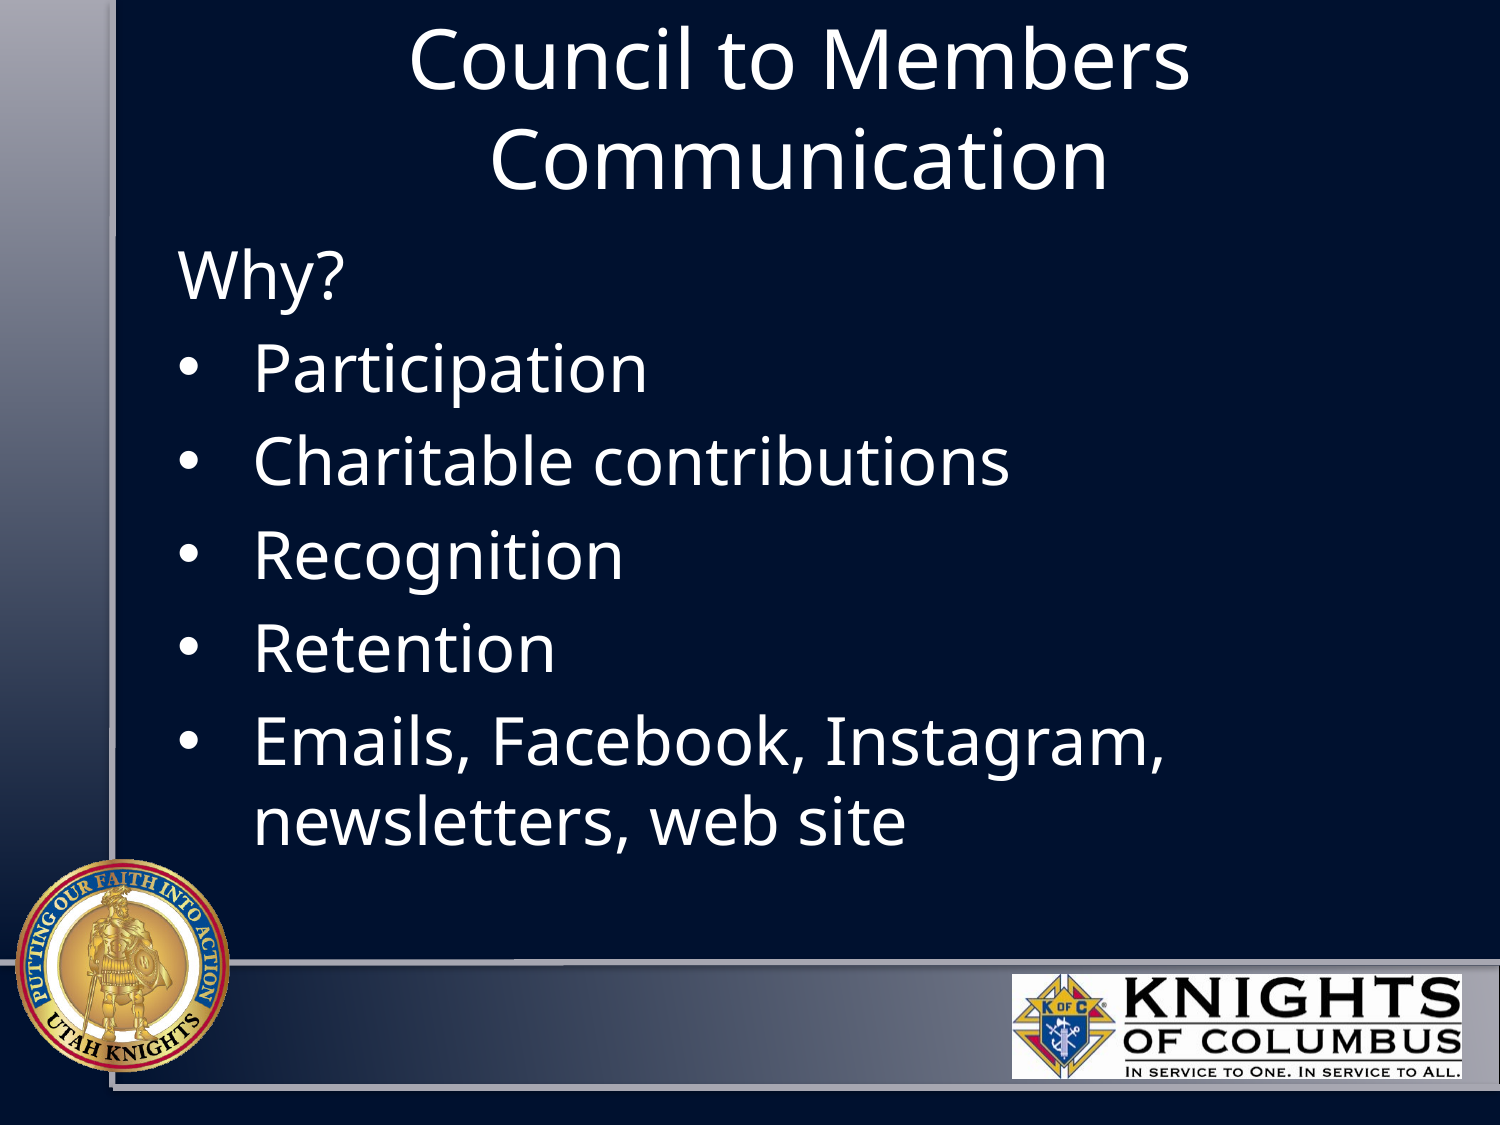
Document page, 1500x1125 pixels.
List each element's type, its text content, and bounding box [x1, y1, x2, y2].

subtitle Why? Participation Charitable contributions Recognition Retention Emails, Facebook, Instagram, newsletters, web site [162, 224, 1438, 838]
picture [15, 858, 230, 1073]
title Council to Members Communication [162, 37, 1438, 175]
picture [1012, 974, 1462, 1079]
